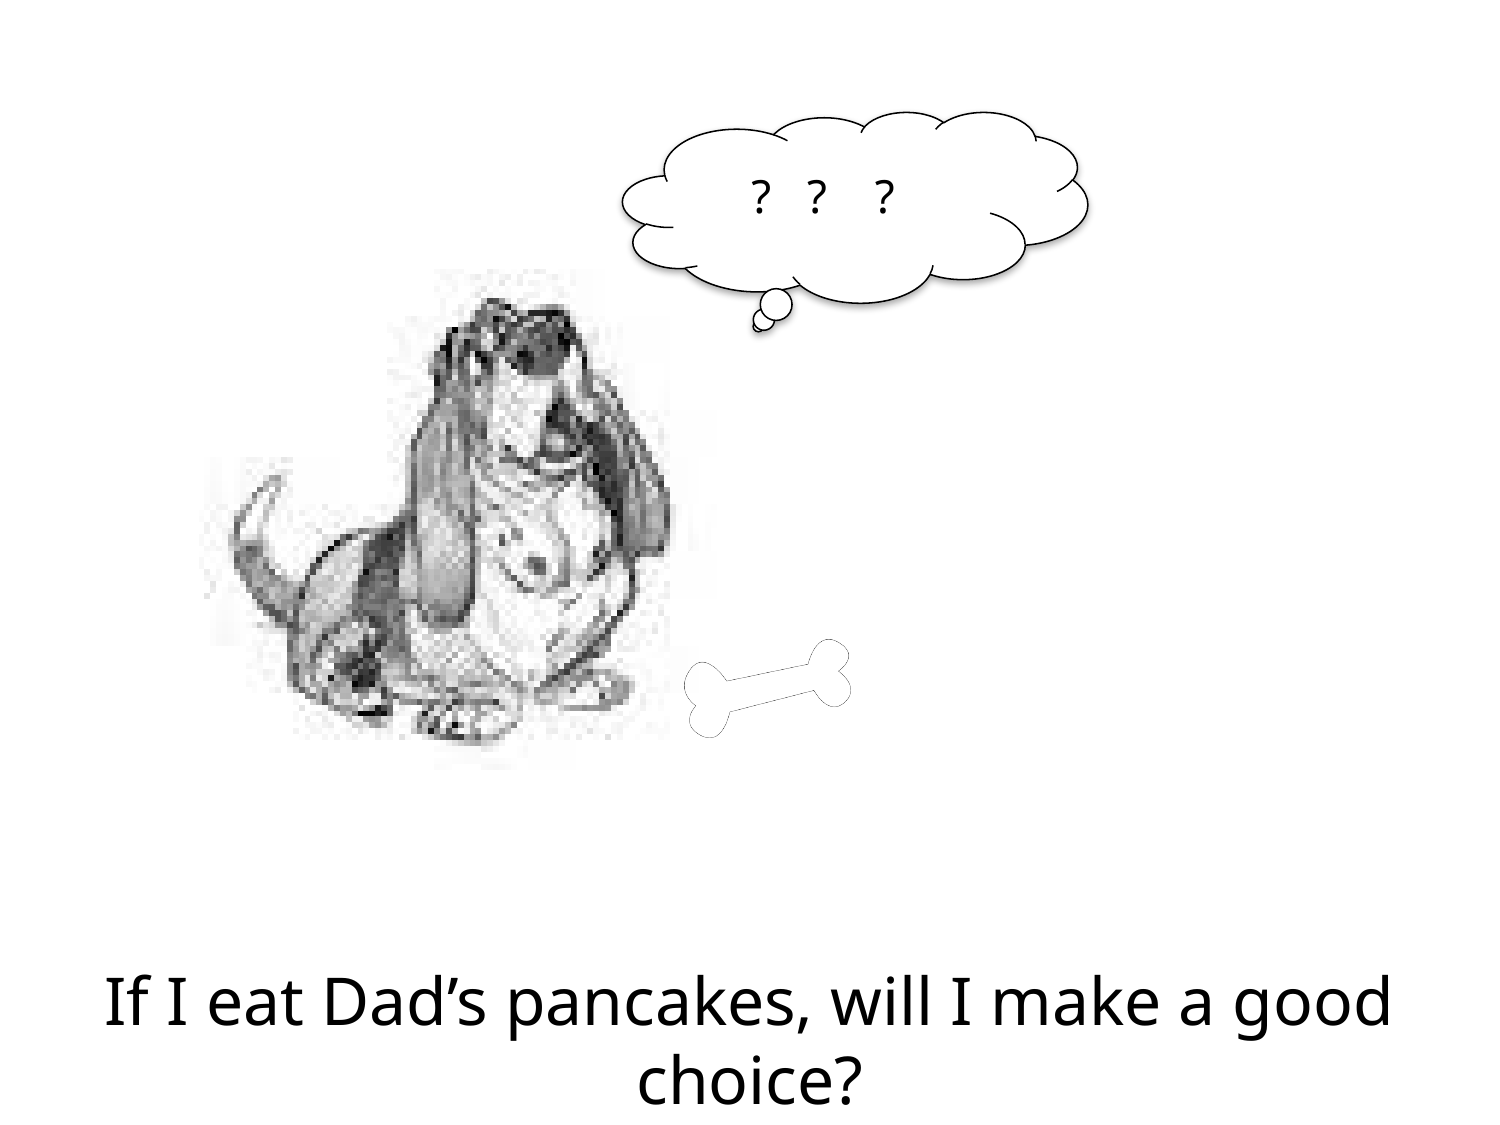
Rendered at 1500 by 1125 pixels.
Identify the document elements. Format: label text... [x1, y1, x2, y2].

list If I eat Dad’s pancakes, will I make a good choice? [75, 951, 1425, 1125]
picture [199, 269, 851, 770]
text_box [621, 111, 1089, 333]
text_box ? ? ? [712, 159, 998, 230]
